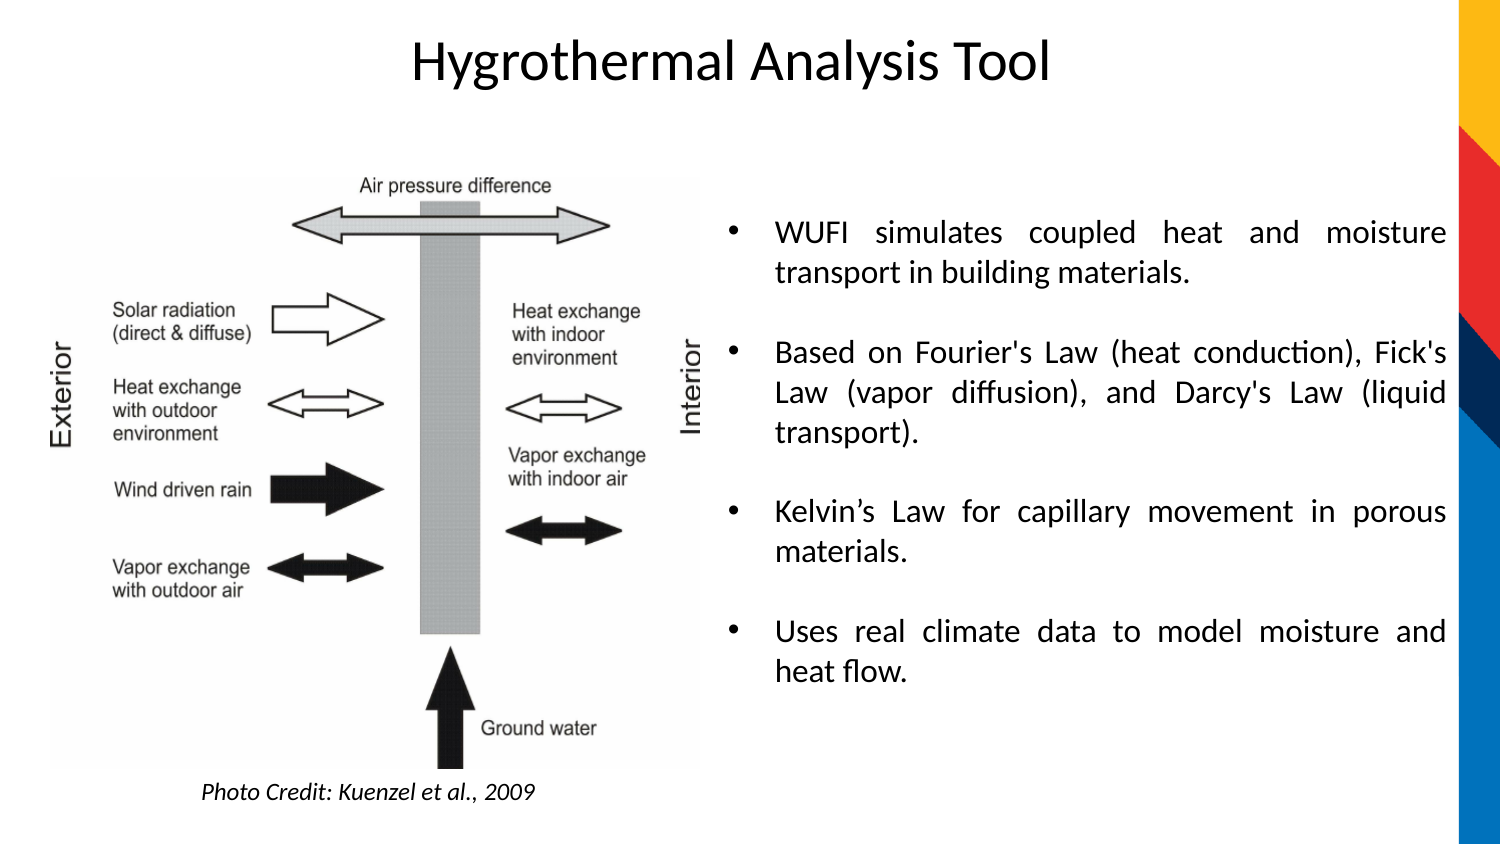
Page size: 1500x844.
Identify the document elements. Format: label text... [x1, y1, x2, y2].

picture [1458, 0, 1500, 844]
text_box Photo Credit: Kuenzel et al., 2009 [24, 768, 713, 814]
picture [50, 177, 701, 769]
text_box WUFI simulates coupled heat and moisture transport in building materials. Based on Fourier's Law (heat conduction), Fick's Law (vapor diffusion), and Darcy's Law (liquid transport). Kelvin’s Law for capillary movement in porous materials. Uses real climate data to model moisture and heat flow. [712, 162, 1463, 737]
title Hygrothermal Analysis Tool [0, 21, 1463, 93]
